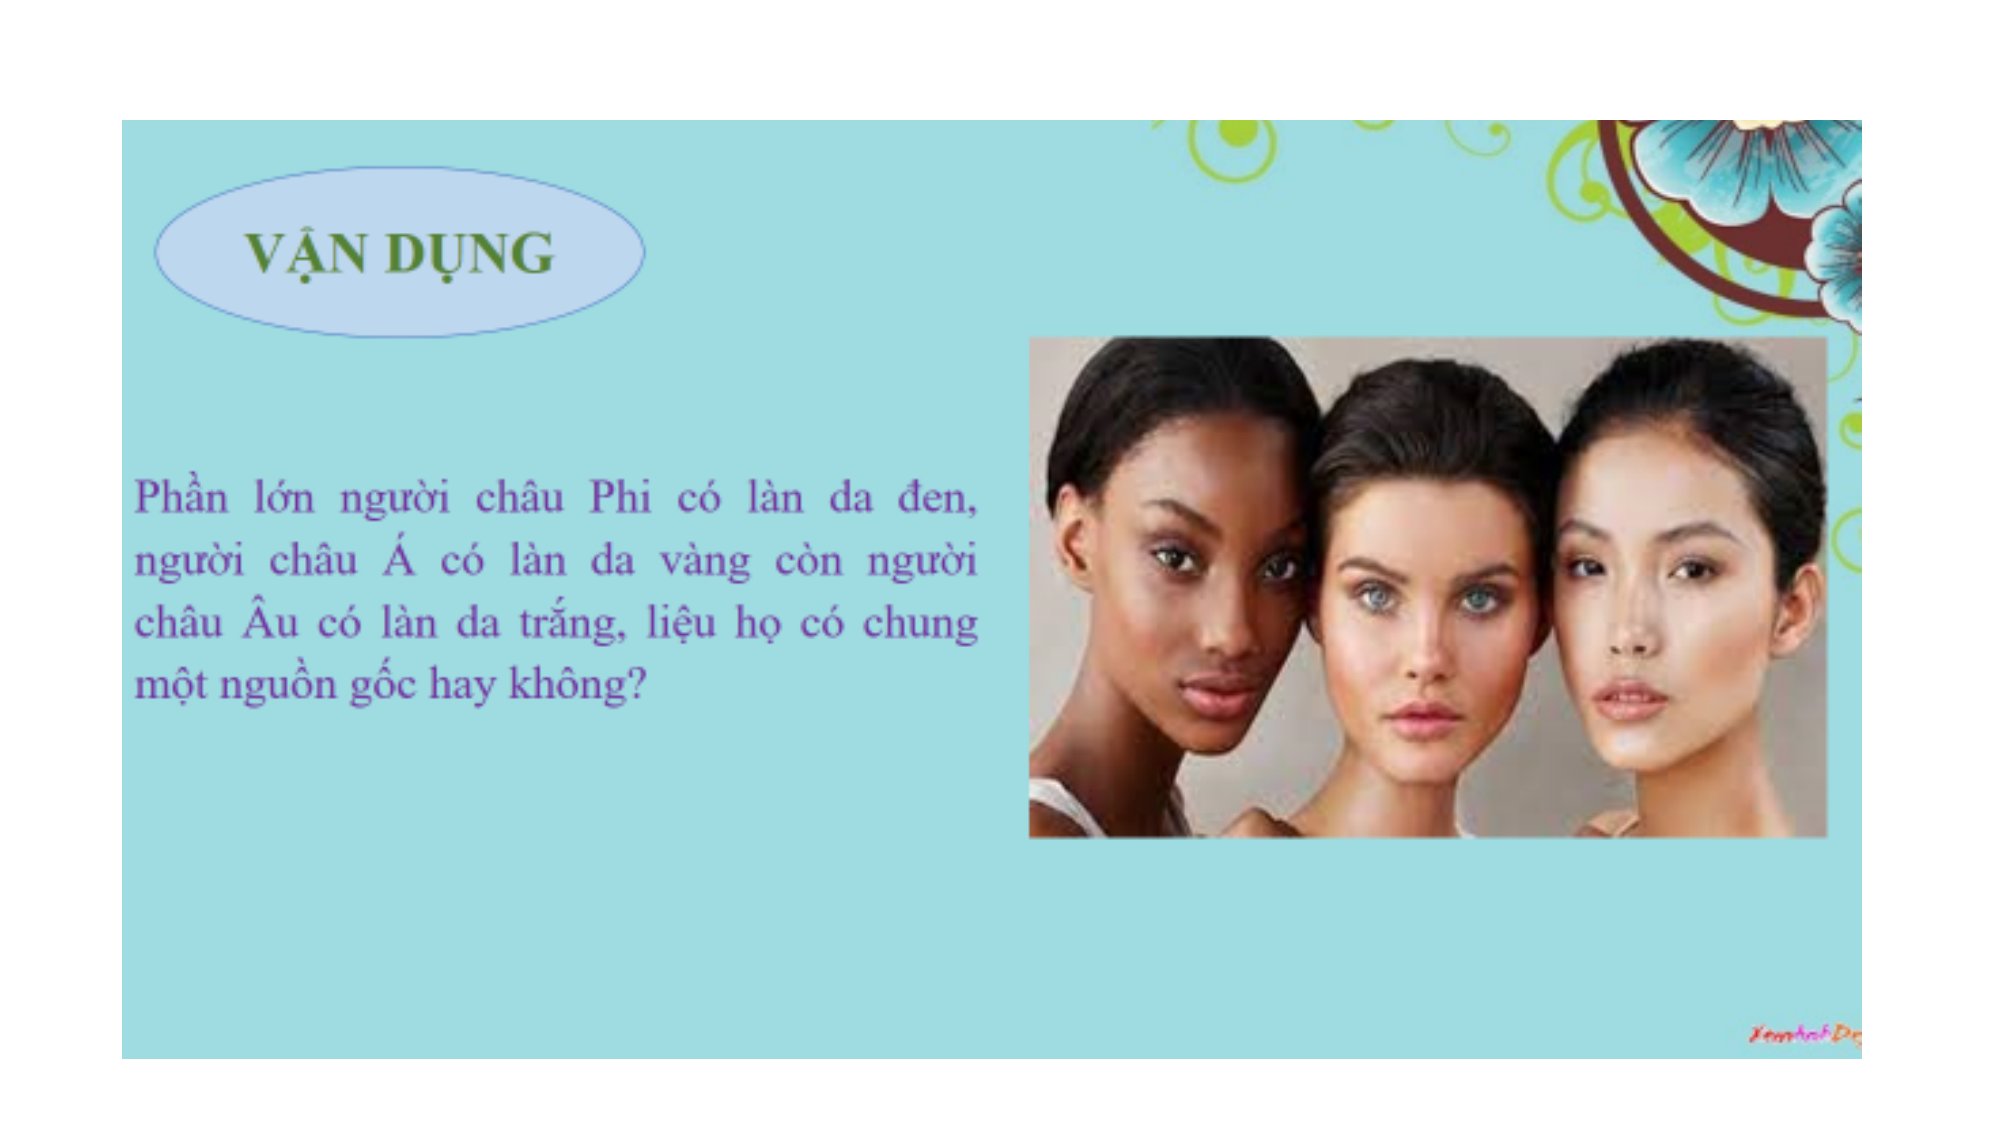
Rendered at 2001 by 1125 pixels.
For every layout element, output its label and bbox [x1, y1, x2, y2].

picture [122, 120, 1862, 1059]
